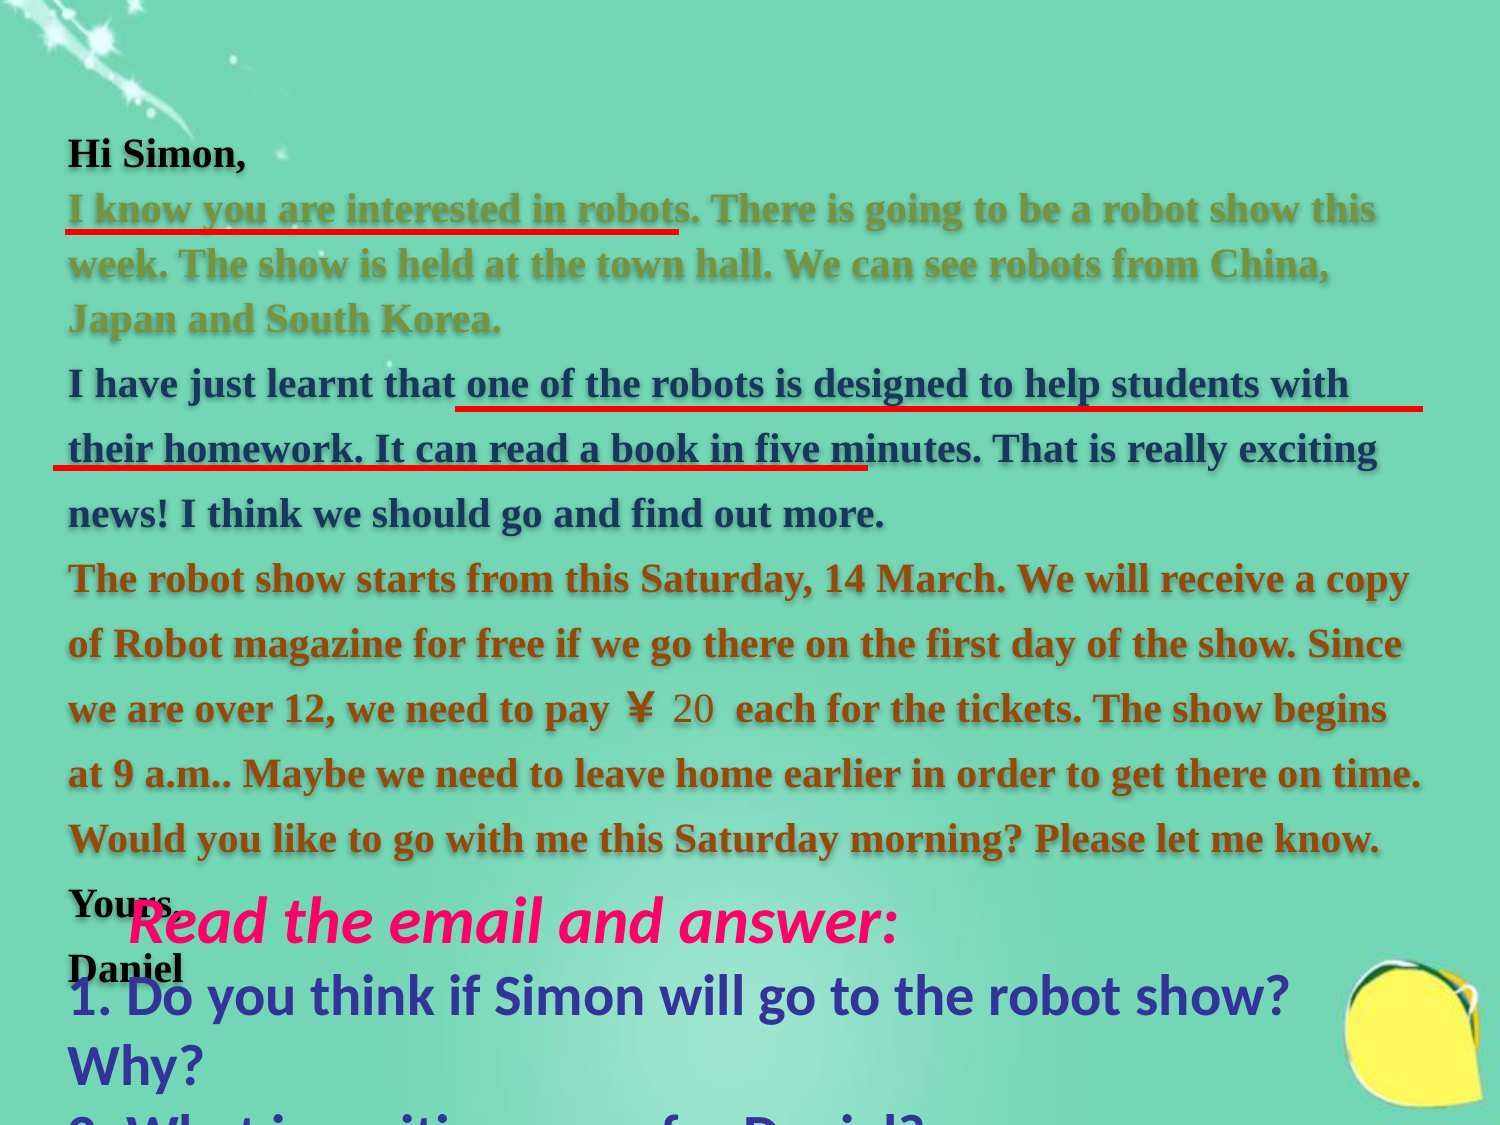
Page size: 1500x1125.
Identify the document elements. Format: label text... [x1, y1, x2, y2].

picture [0, 0, 1500, 1125]
text_box Hi Simon, I know you are interested in robots. There is going to be a robot show this week. The show is held at the town hall. We can see robots from China, Japan and South Korea. I have just learnt that one of the robots is designed to help students with their homework. It can read a book in five minutes. That is really exciting news! I think we should go and find out more. The robot show starts from this Saturday, 14 March. We will receive a copy of Robot magazine for free if we go there on the first day of the show. Since we are over 12, we need to pay￥20 each for the tickets. The show begins at 9 a.m.. Maybe we need to leave home earlier in order to get there on time. Would you like to go with me this Saturday morning? Please let me know. Yours, Daniel [53, 113, 1447, 869]
text_box Read the email and answer: 1. Do you think if Simon will go to the robot show? Why? 2. What is exciting news for Daniel? [53, 869, 1447, 1125]
